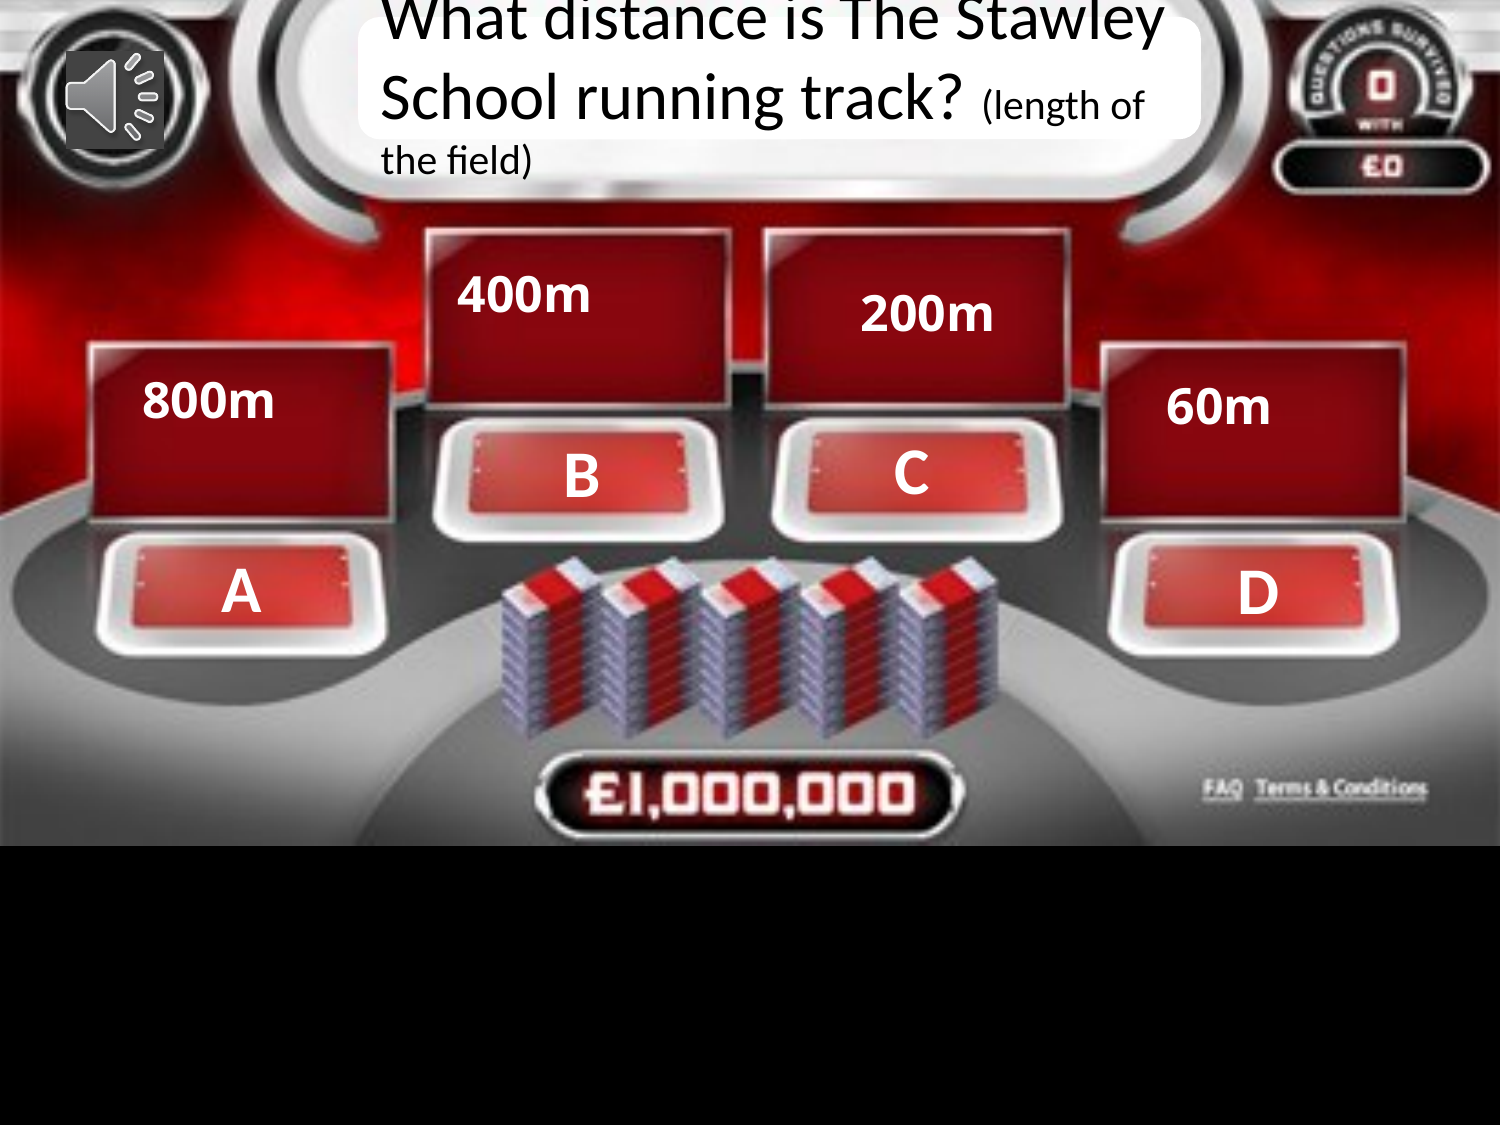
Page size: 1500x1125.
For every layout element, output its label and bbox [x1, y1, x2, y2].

picture [0, 0, 1500, 847]
